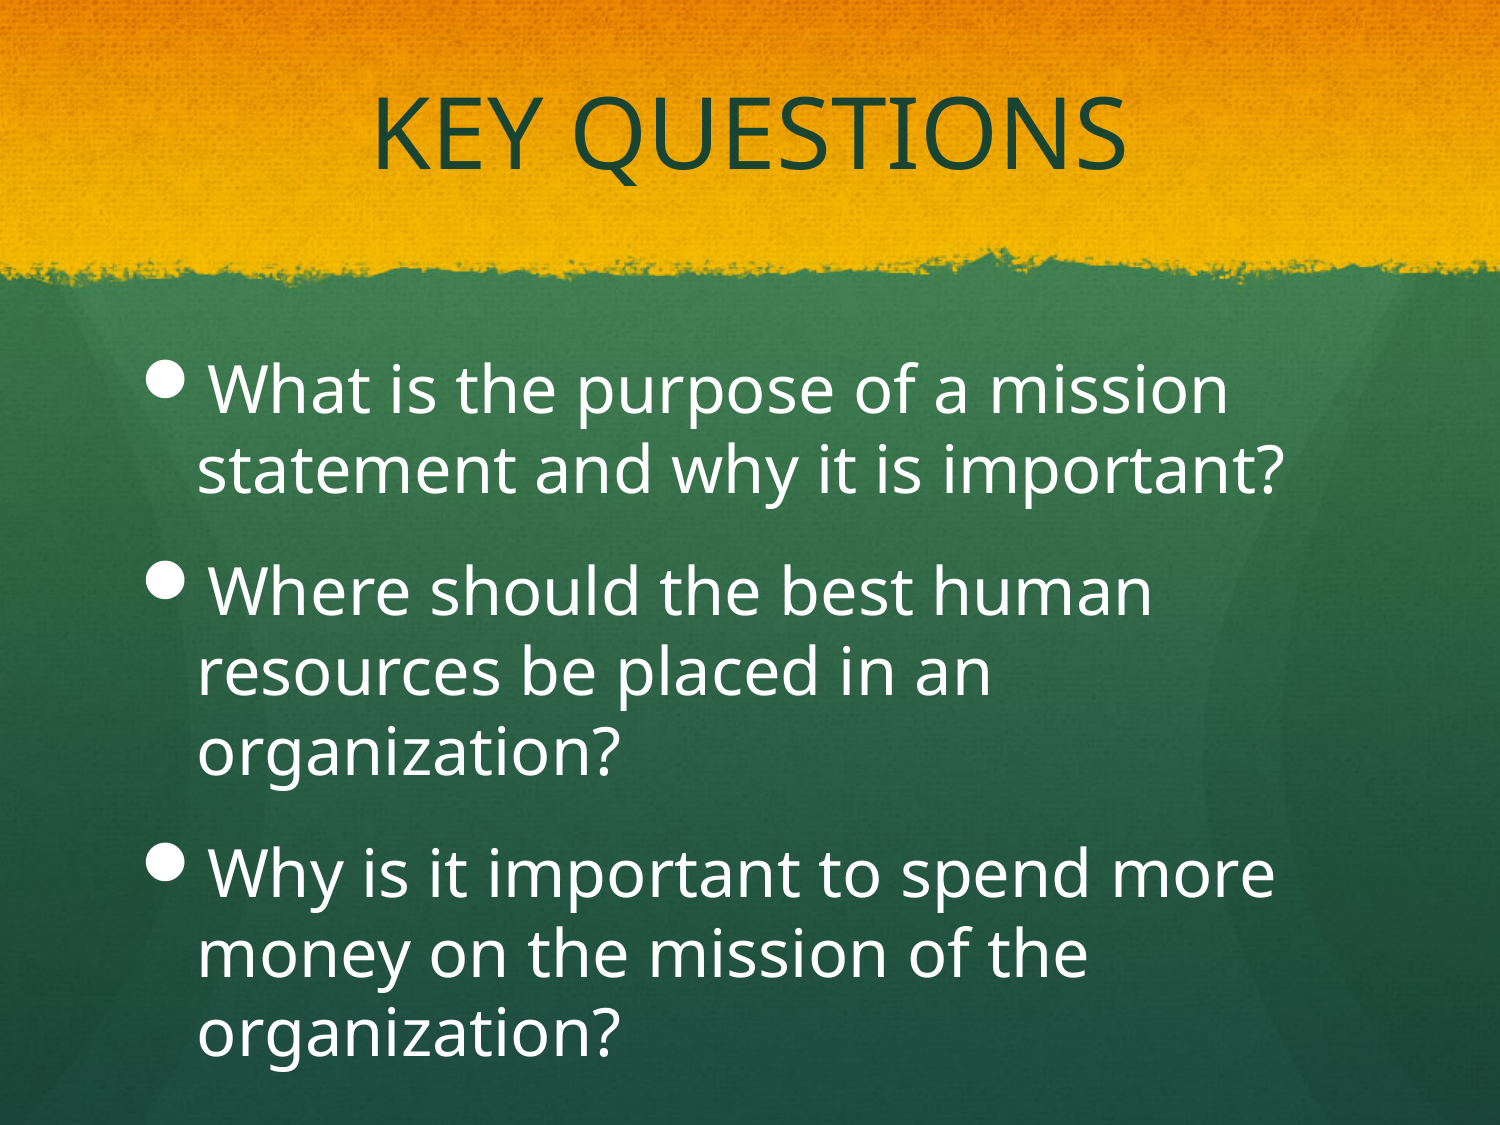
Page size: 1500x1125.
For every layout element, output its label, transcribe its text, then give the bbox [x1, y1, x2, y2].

picture [0, 0, 1500, 1125]
list What is the purpose of a mission statement and why it is important? Where should the best human resources be placed in an organization? Why is it important to spend more money on the mission of the organization? [125, 339, 1375, 1026]
title KEY QUESTIONS [125, 13, 1375, 246]
